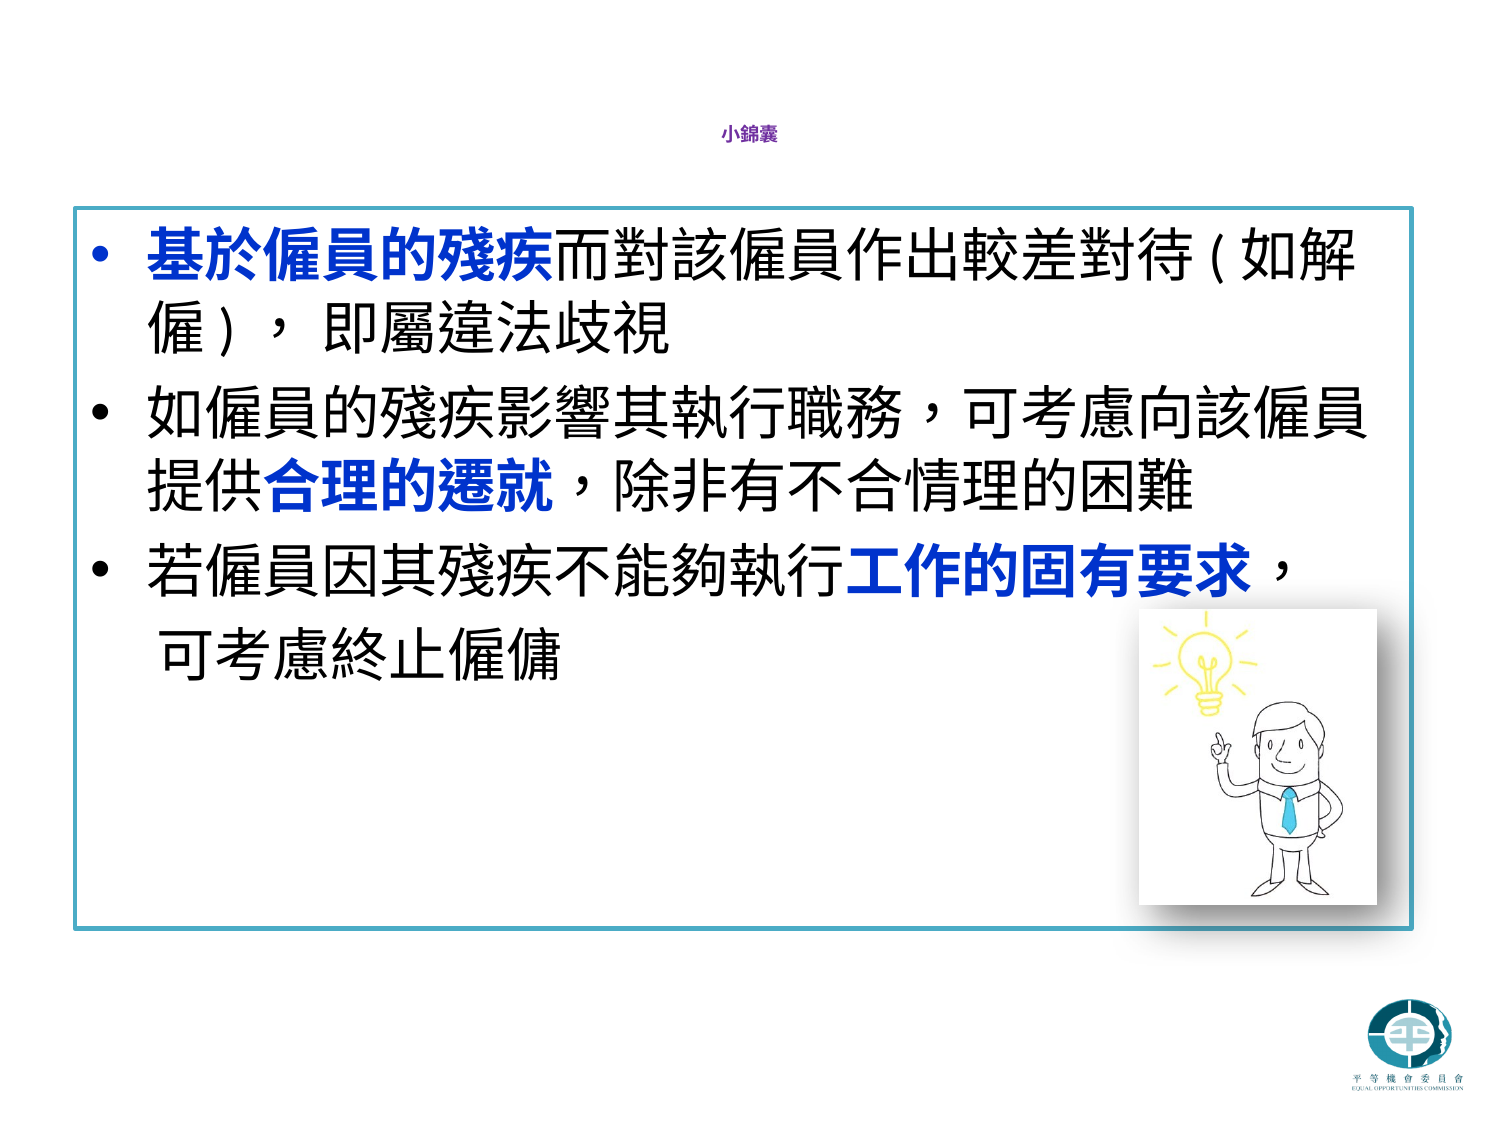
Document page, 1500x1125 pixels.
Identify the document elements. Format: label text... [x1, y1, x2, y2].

title 小錦囊 [73, 43, 1427, 235]
picture [1139, 609, 1377, 906]
list 基於僱員的殘疾而對該僱員作出較差對待(如解僱)， 即屬違法歧視 如僱員的殘疾影響其執行職務，可考慮向該僱員提供合理的遷就，除非有不合情理的困難 若僱員因其殘疾不能夠執行工作的固有要求， 可考慮終止僱傭 [73, 206, 1414, 931]
picture [1352, 999, 1464, 1092]
